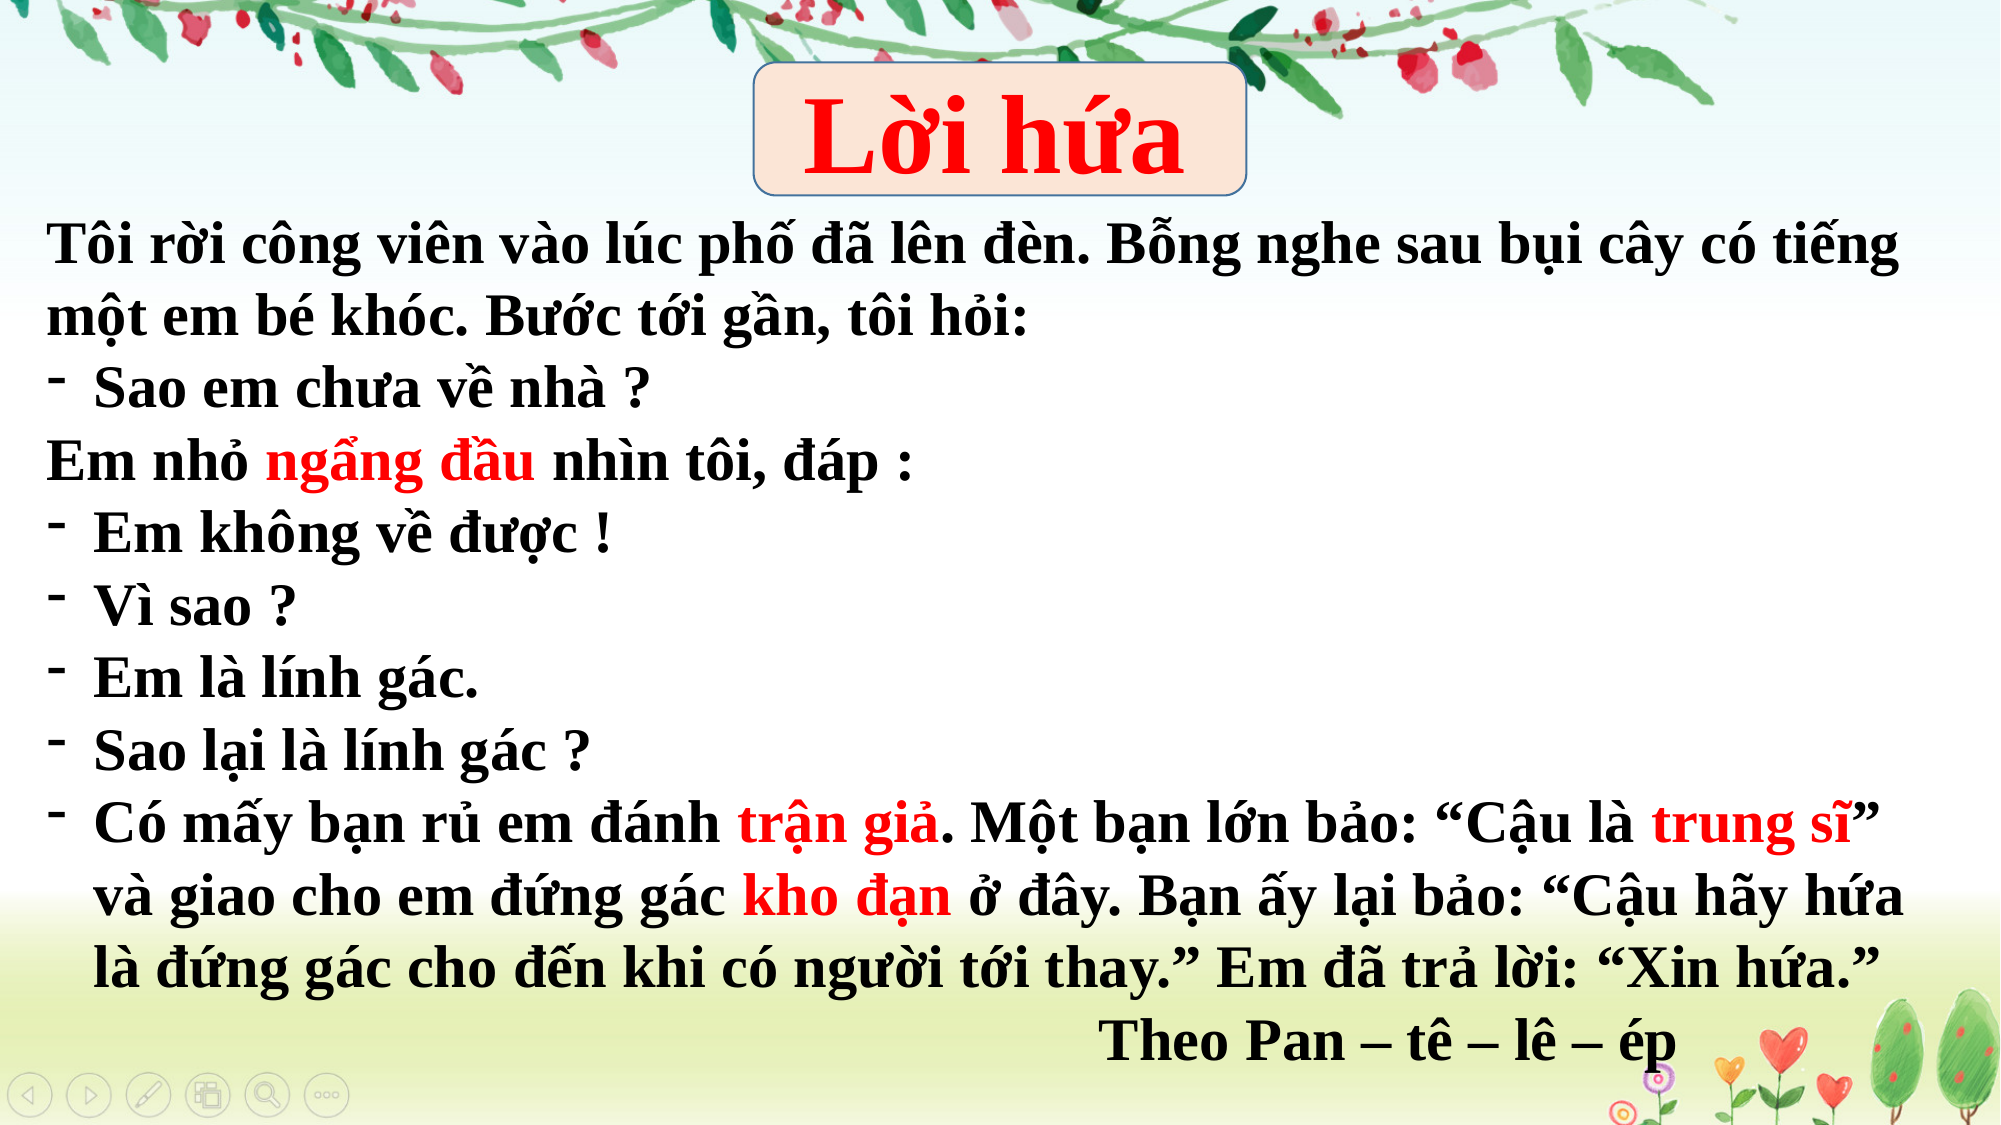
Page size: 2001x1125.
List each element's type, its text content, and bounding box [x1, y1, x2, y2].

text_box Lời hứa [752, 61, 1248, 195]
text_box Tôi rời công viên vào lúc phố đã lên đèn. Bỗng nghe sau bụi cây có tiếng một em bé khóc. Bước tới gần, tôi hỏi: Sao em chưa về nhà ? Em nhỏ ngẩng đầu nhìn tôi, đáp : Em không về được ! Vì sao ? Em là lính gác. Sao lại là lính gác ? Có mấy bạn rủ em đánh trận giả. Một bạn lớn bảo: “Cậu là trung sĩ” và giao cho em đứng gác kho đạn ở đây. Bạn ấy lại bảo: “Cậu hãy hứa là đứng gác cho đến khi có người tới thay.” Em đã trả lời: “Xin hứa.” Theo Pan – tê – lê – ép [31, 195, 1969, 1080]
picture [0, 0, 2001, 1125]
